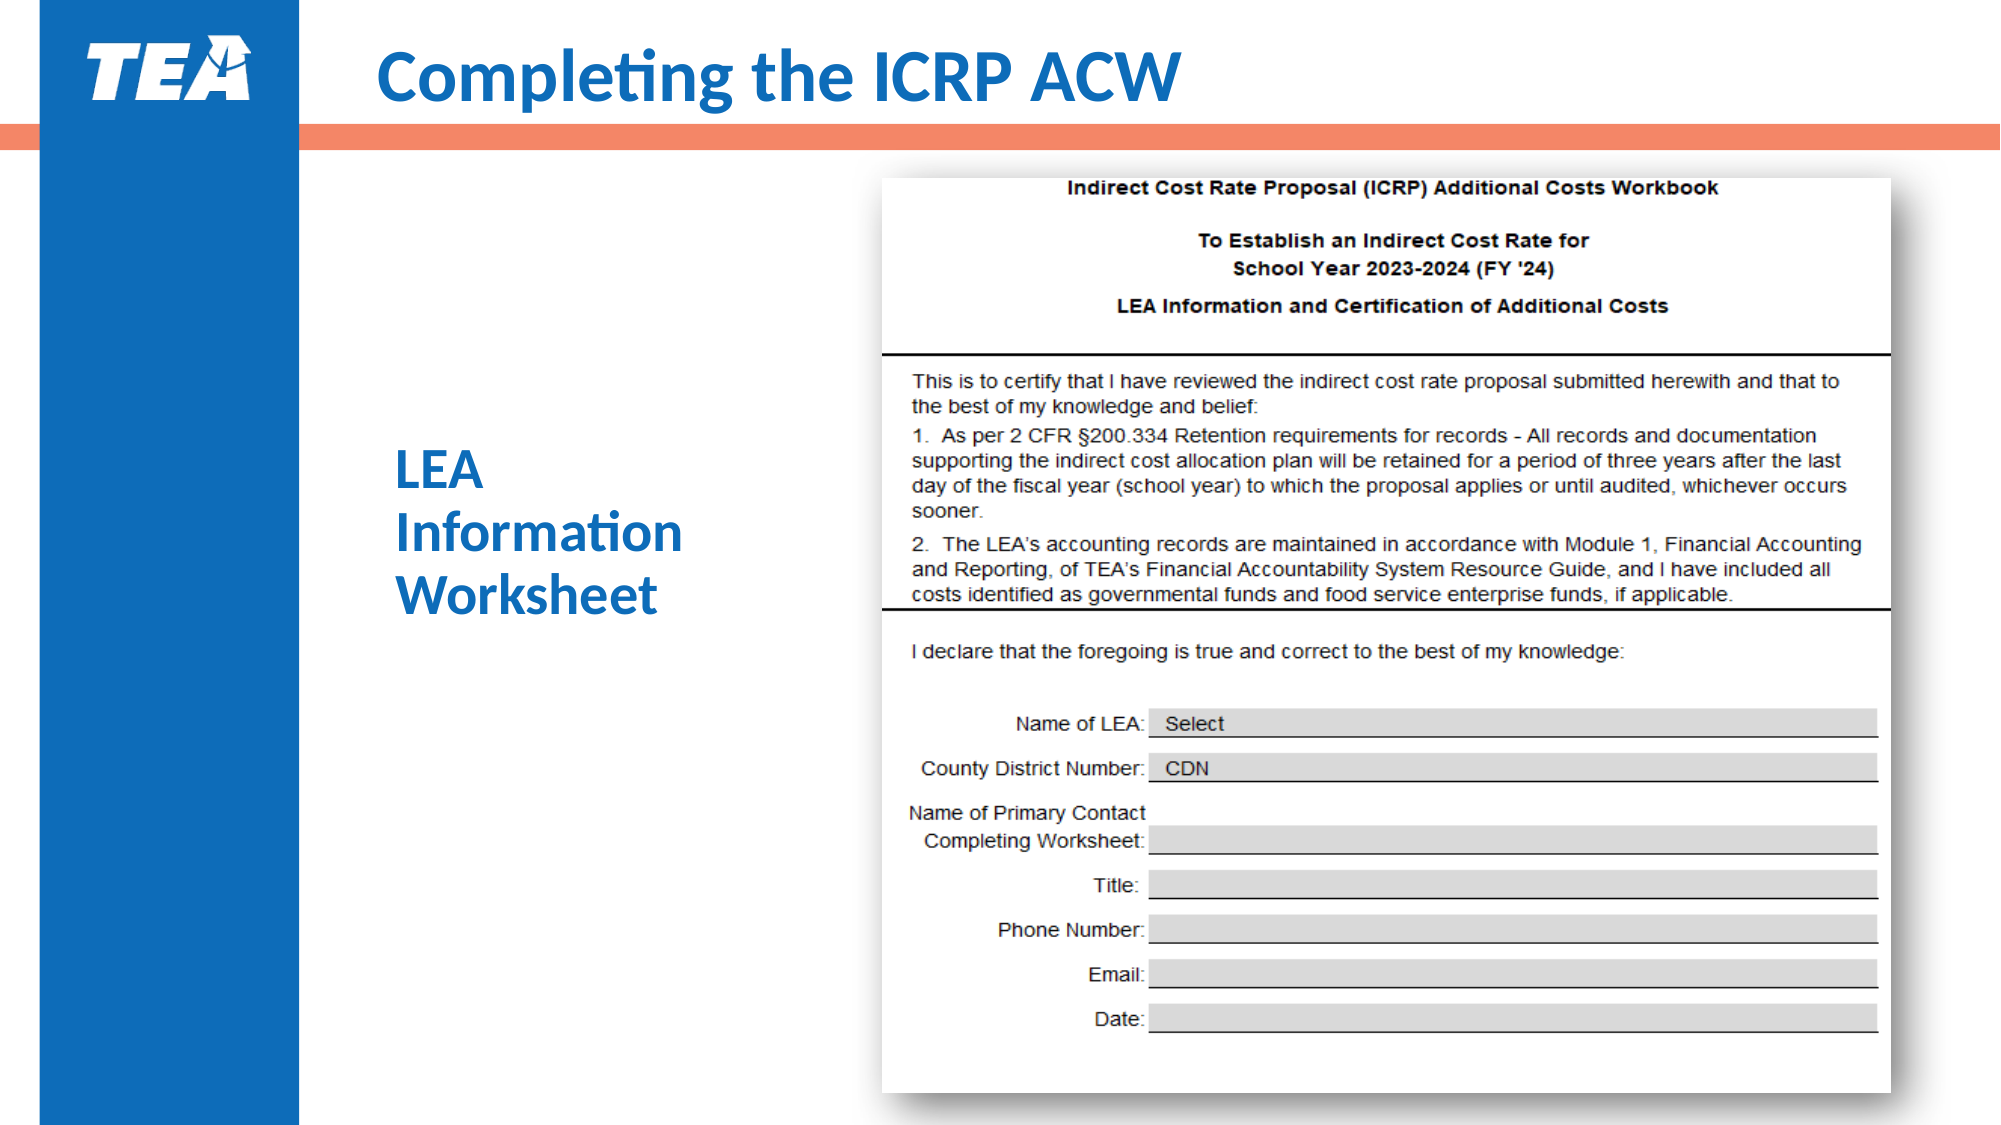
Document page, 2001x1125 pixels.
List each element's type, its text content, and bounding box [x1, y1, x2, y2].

picture [86, 34, 251, 100]
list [882, 178, 1891, 1093]
list LEA Information Worksheet [380, 430, 731, 960]
title Completing the ICRP ACW [362, 32, 1924, 122]
